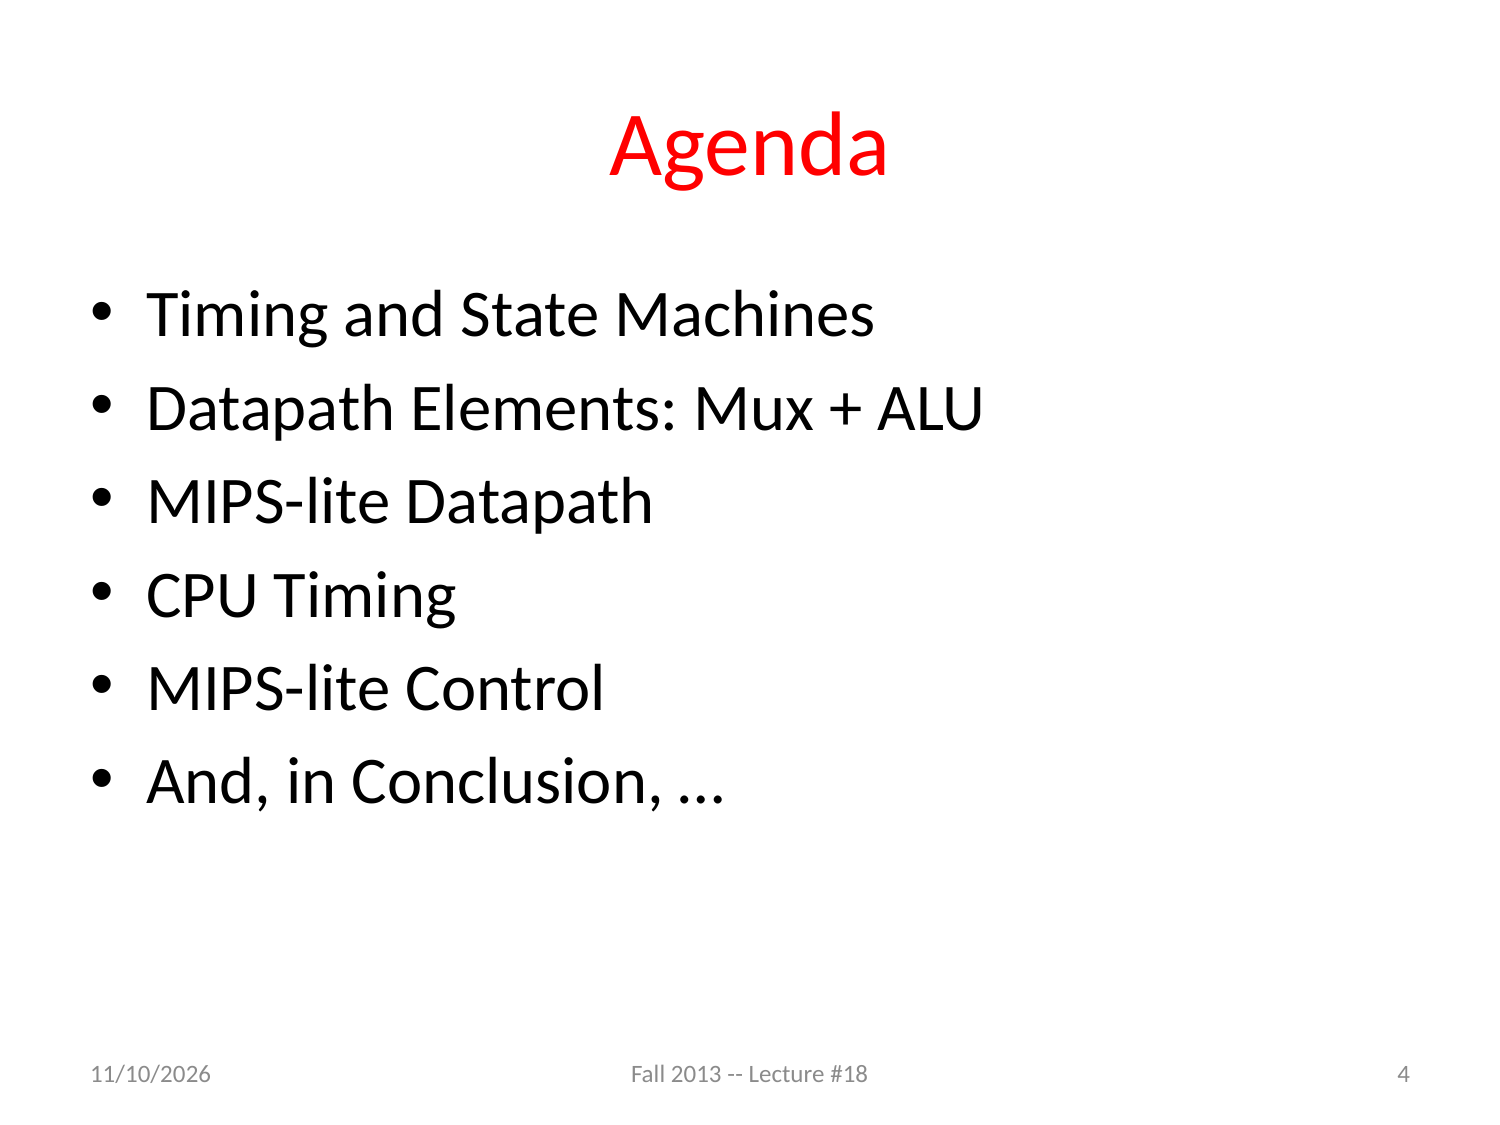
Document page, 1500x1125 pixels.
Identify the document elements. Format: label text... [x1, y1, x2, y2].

footer Fall 2013 -- Lecture #18 [512, 1042, 988, 1103]
slide_number 4 [1074, 1042, 1425, 1103]
list Timing and State Machines Datapath Elements: Mux + ALU MIPS-lite Datapath CPU Timing MIPS-lite Control And, in Conclusion, … [75, 262, 1425, 1005]
title Agenda [75, 45, 1425, 233]
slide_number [75, 1042, 425, 1103]
